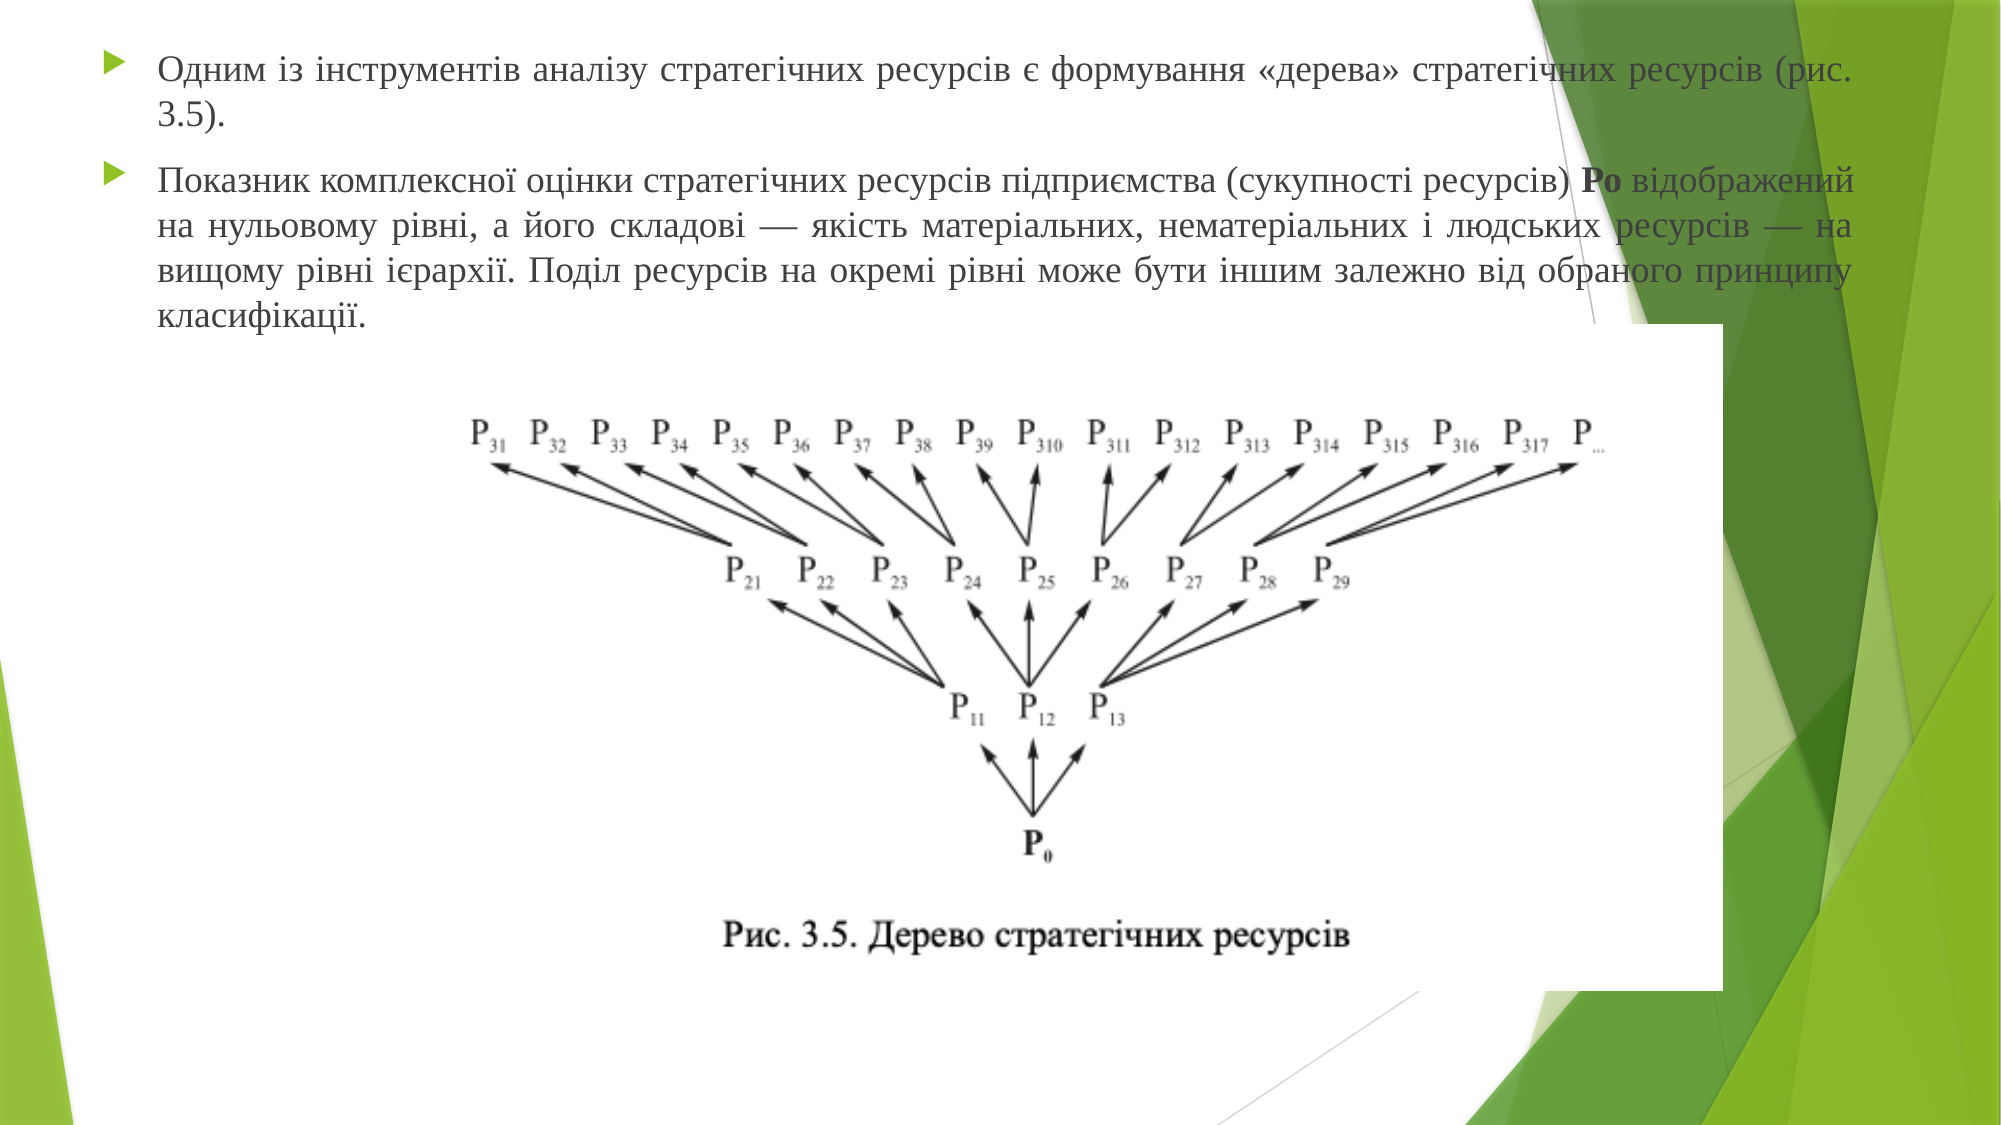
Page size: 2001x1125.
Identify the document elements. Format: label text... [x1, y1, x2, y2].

list Одним із інструментів аналізу стратегічних ресурсів є формування «дерева» стратегічних ресурсів (рис. 3.5). Показник комплексної оцінки стратегічних ресурсів підприємства (сукупності ресурсів) Ро відображений на нульовому рівні, а його складові — якість матеріальних, нематеріальних і людських ресурсів — на вищому рівні ієрархії. Поділ ресурсів на окремі рівні може бути іншим залежно від обраного принципу класифікації. [85, 36, 1870, 992]
picture [401, 323, 1723, 992]
